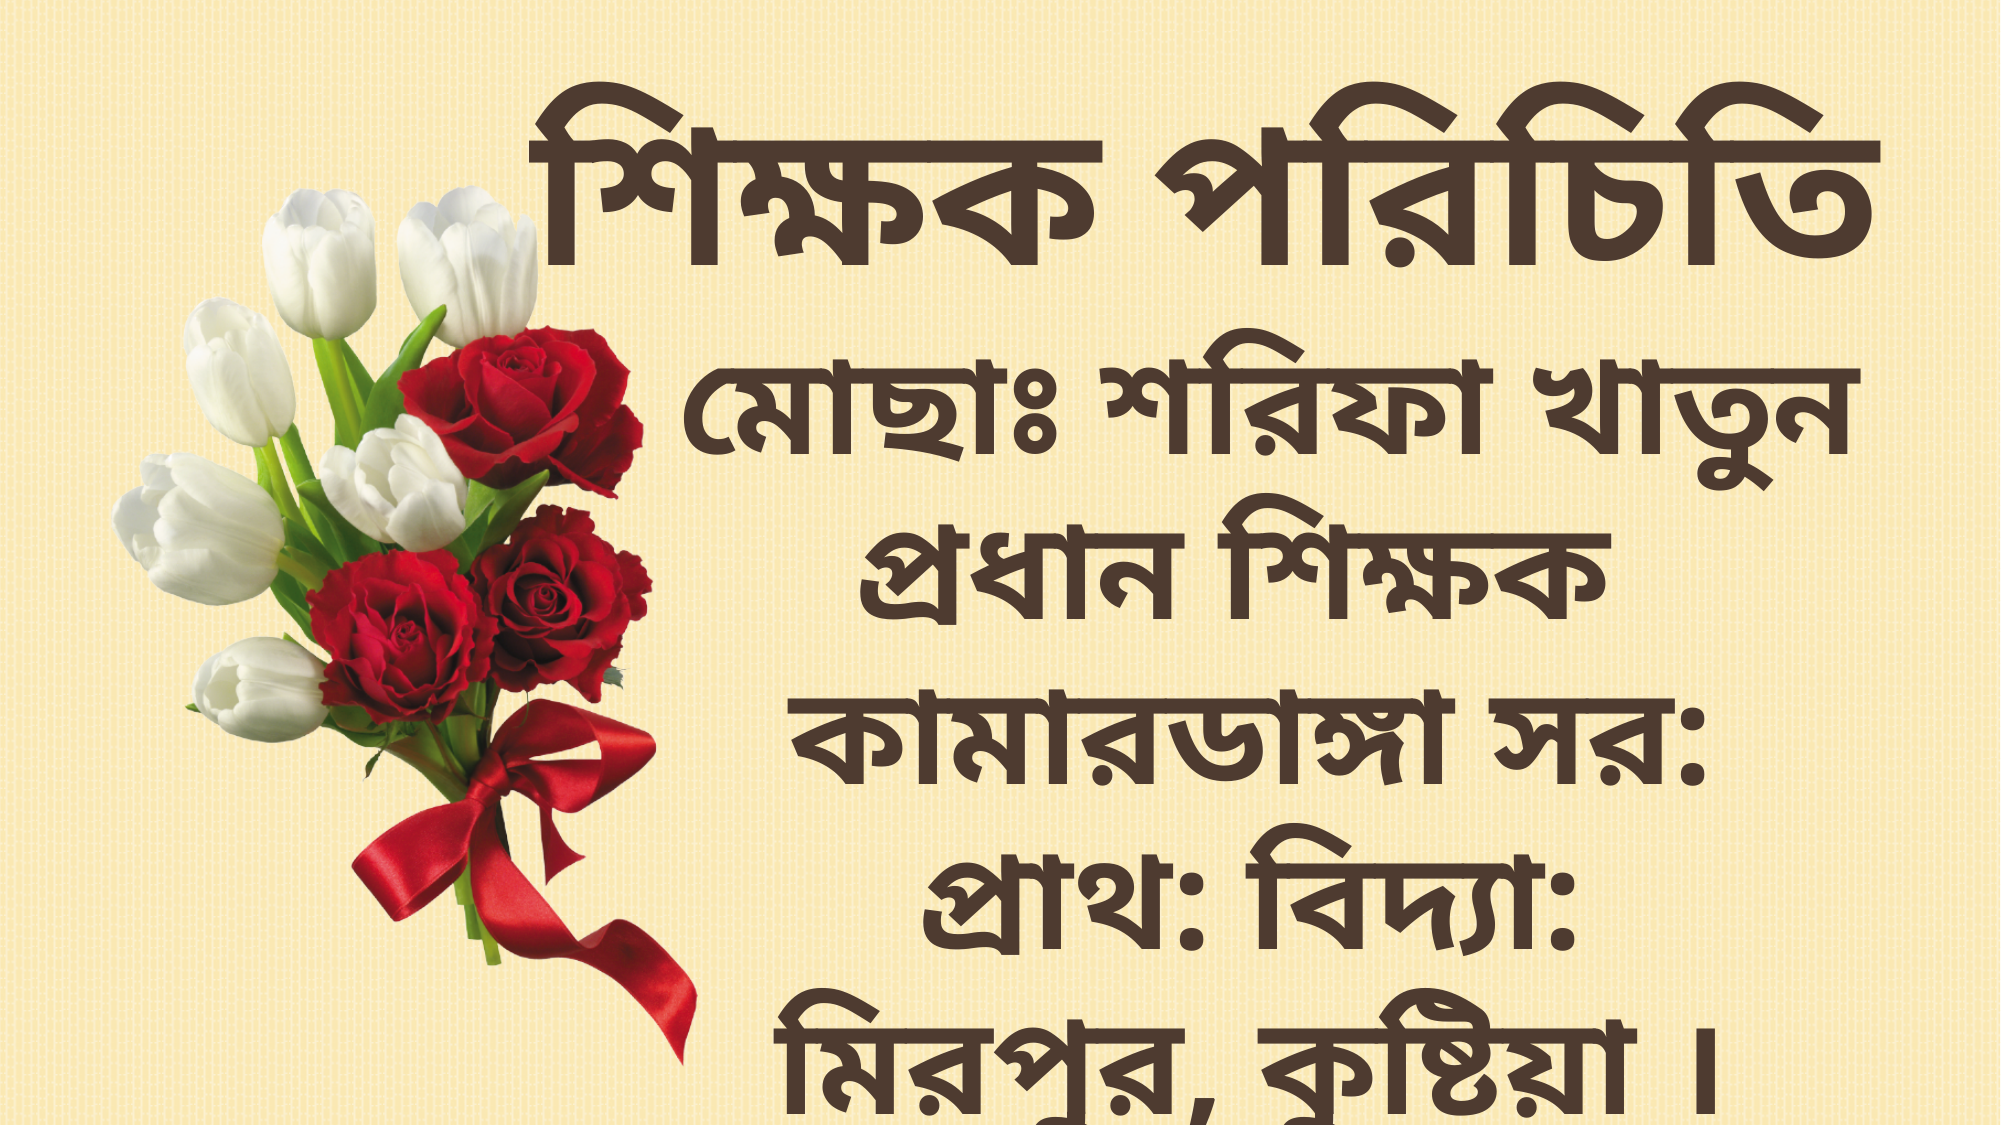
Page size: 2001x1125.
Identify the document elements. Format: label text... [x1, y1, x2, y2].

text_box শিক্ষক পরিচিতি [517, 57, 1894, 313]
picture [111, 184, 699, 1068]
text_box মোছাঃ শরিফা খাতুন প্রধান শিক্ষক কামারডাঙ্গা সর: প্রাথ: বিদ্যা: মিরপুর, কুষ্টিয়া । [614, 309, 1889, 1125]
